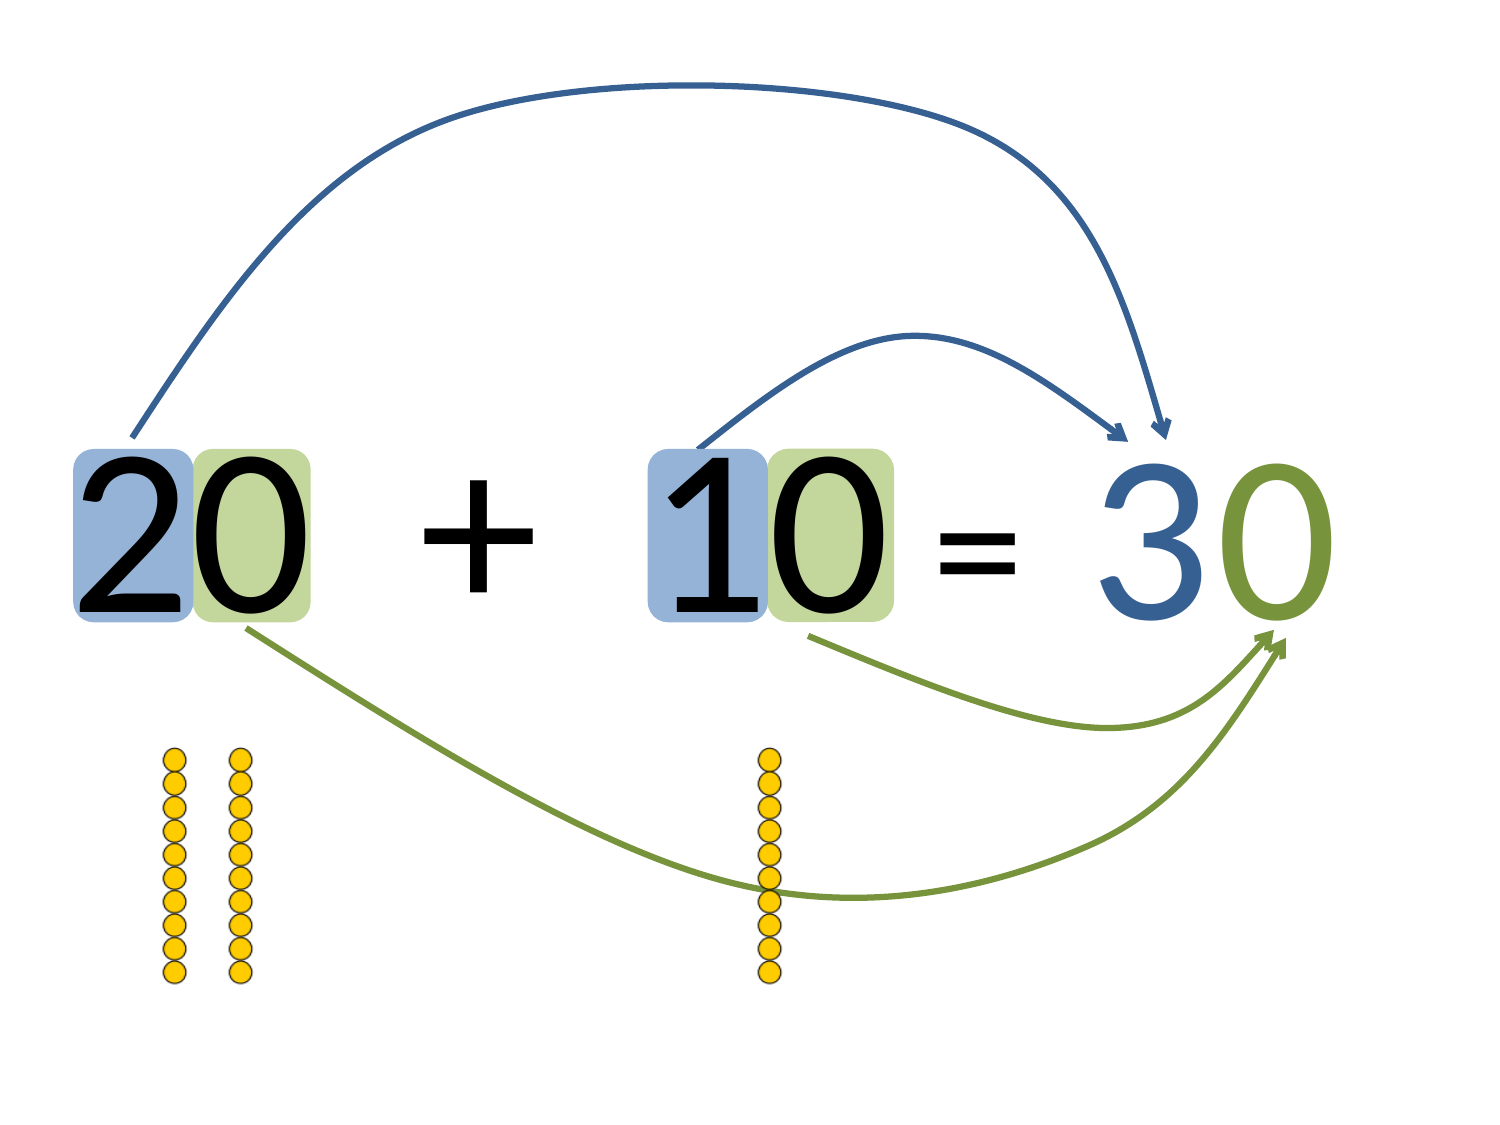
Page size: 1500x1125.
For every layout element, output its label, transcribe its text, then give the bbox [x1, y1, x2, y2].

text_box [308, 637, 1286, 898]
text_box 0 [1206, 372, 1333, 676]
text_box [180, 85, 1144, 365]
text_box [817, 335, 1016, 365]
text_box [1206, 629, 1274, 637]
picture [147, 728, 200, 989]
text_box 20 + 10 = [54, 365, 1185, 668]
picture [742, 728, 795, 989]
picture [212, 728, 266, 989]
text_box 3 [1074, 372, 1206, 676]
